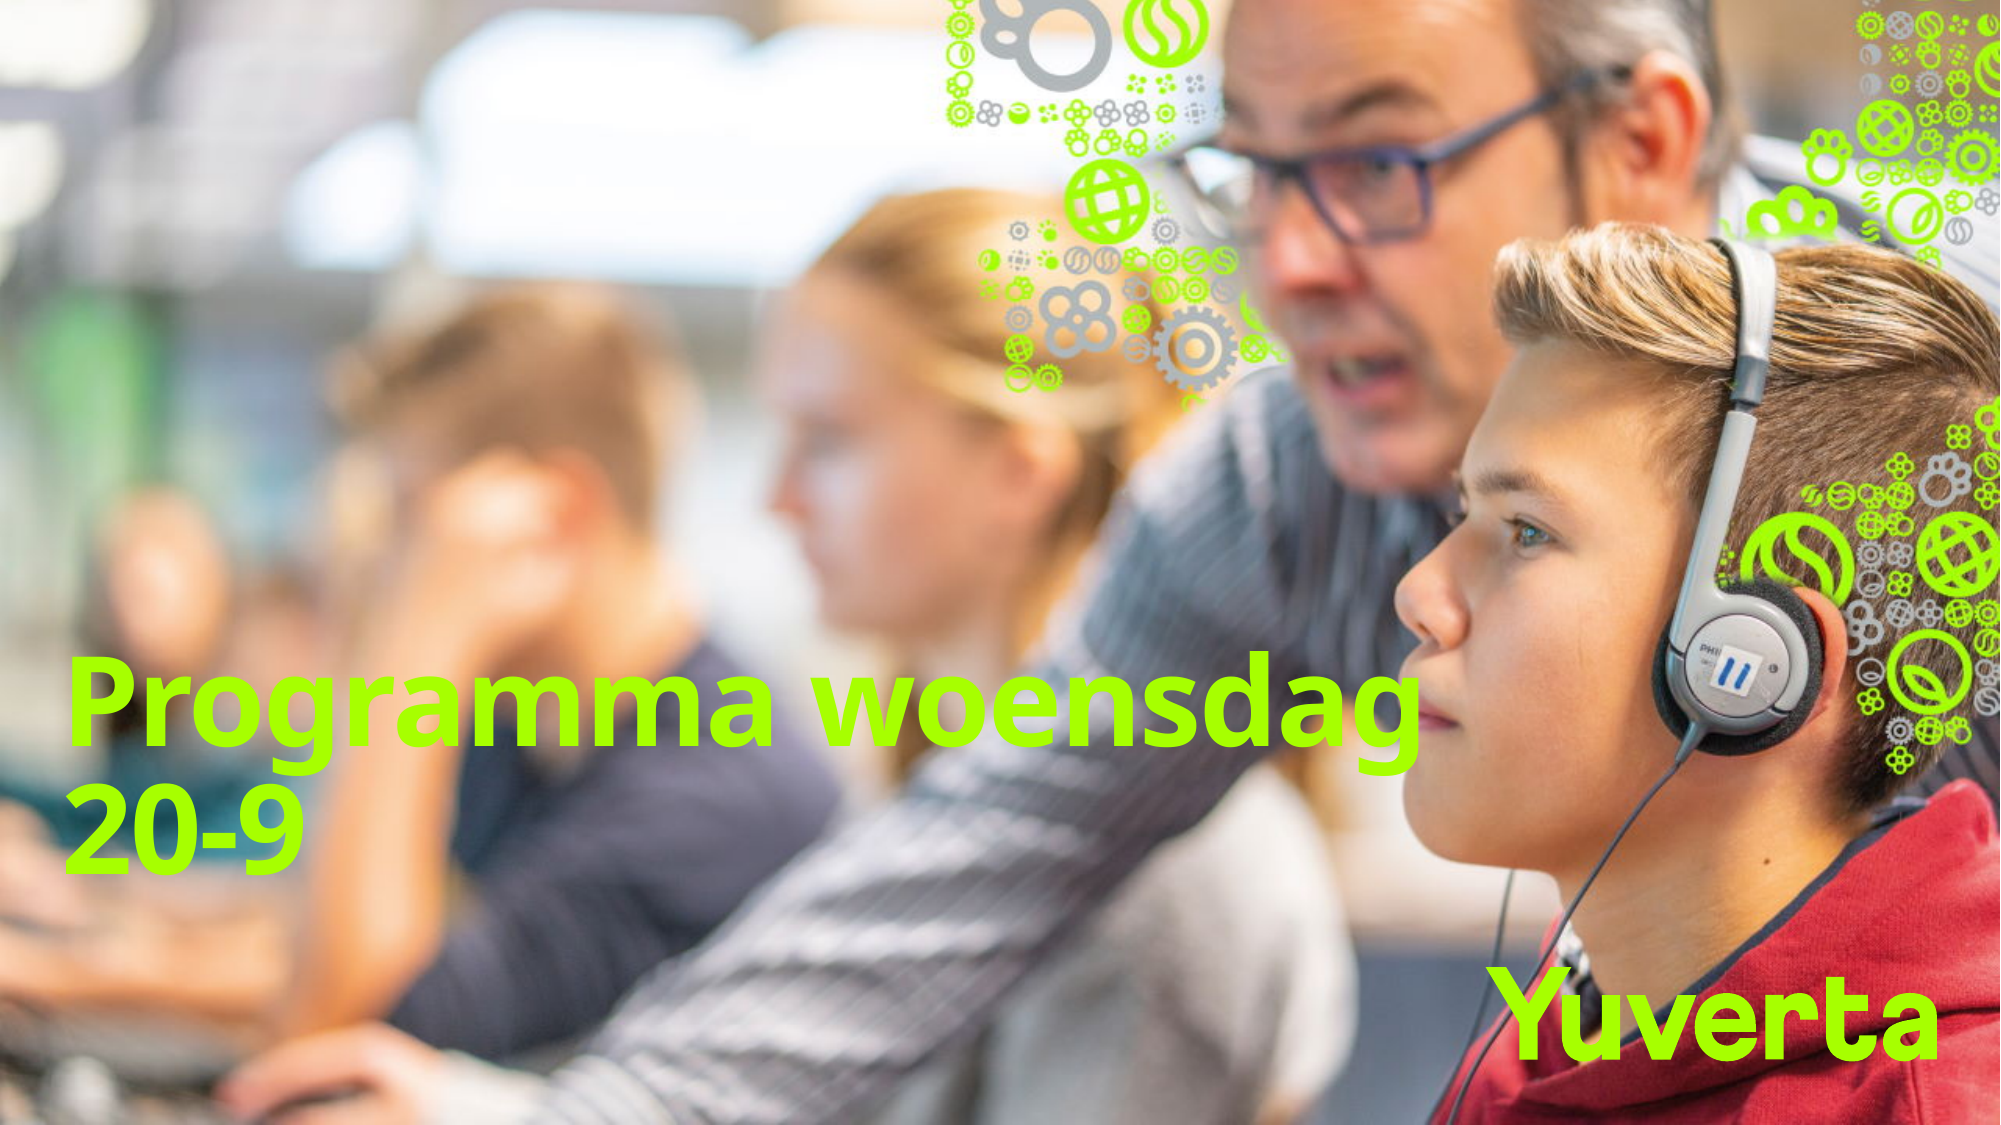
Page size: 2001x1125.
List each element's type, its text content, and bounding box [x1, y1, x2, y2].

title Programma woensdag 20-9 [60, 635, 1485, 900]
picture [0, 0, 2000, 1125]
